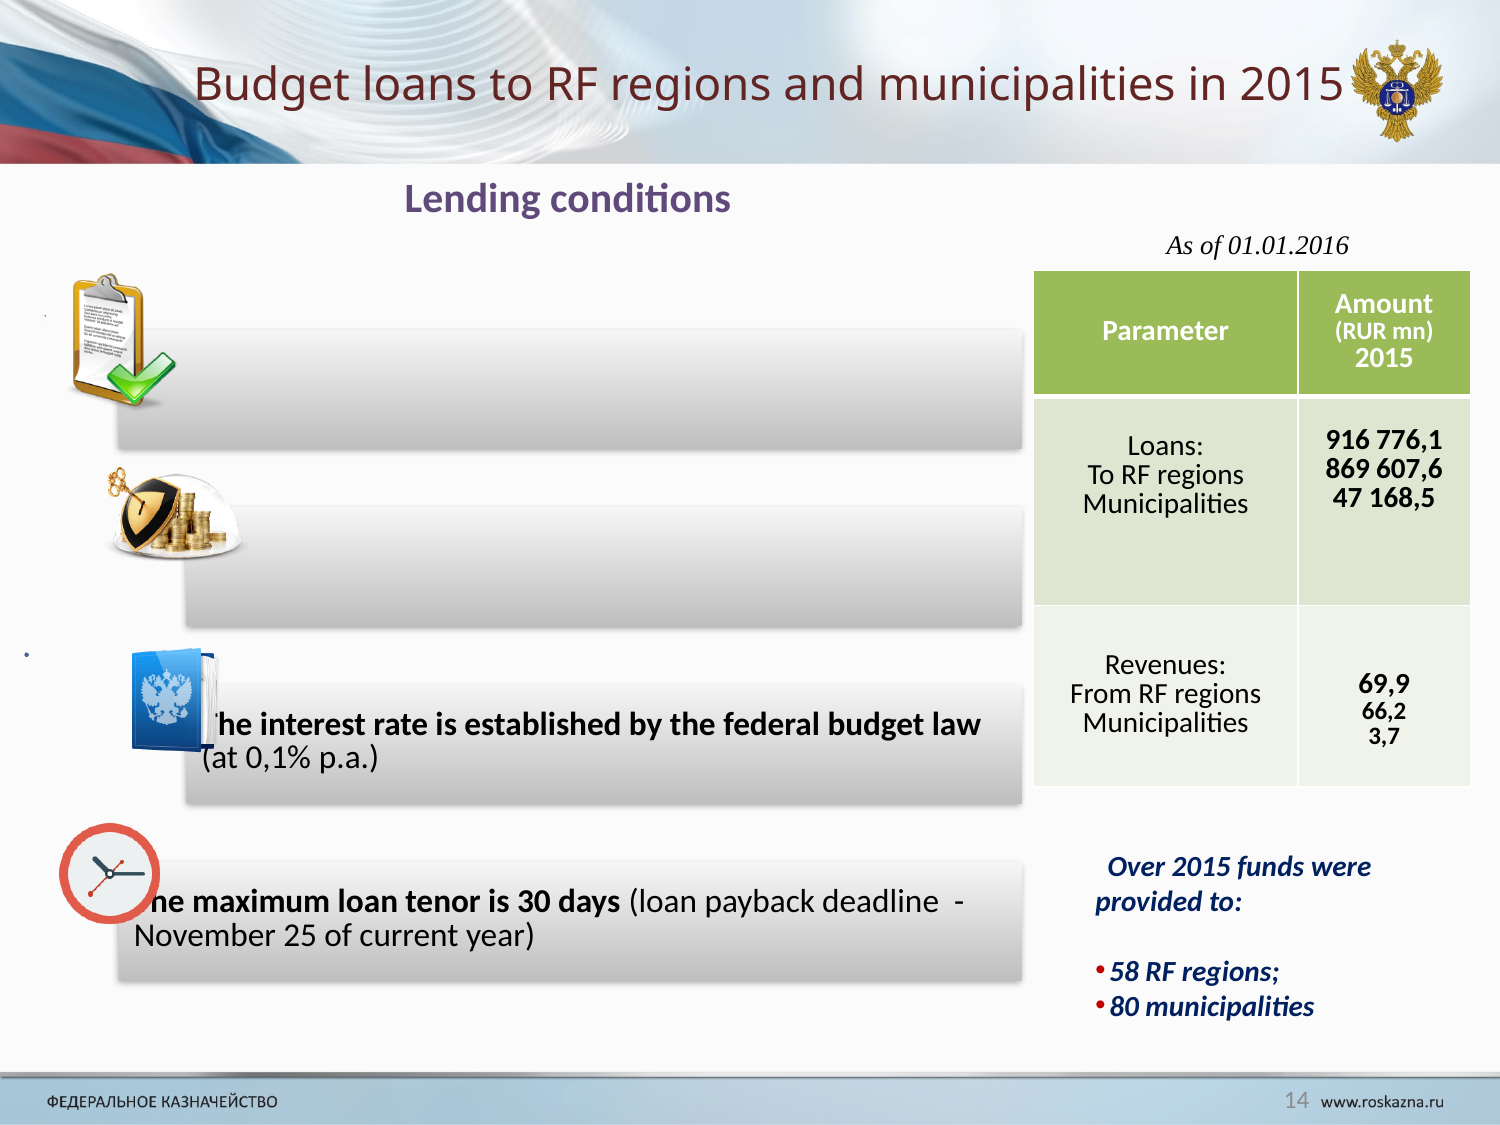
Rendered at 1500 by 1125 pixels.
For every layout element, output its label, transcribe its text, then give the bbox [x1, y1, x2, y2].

table_cell 916 776,1 869 607,6 47 168,5 [1299, 399, 1470, 605]
slide_number 14 [974, 1068, 1325, 1125]
table_cell Revenues: From RF regions Municipalities [1034, 606, 1297, 786]
text_box As of 01.01.2016 [1080, 219, 1436, 267]
table_cell Loans: To RF regions Municipalities [1034, 399, 1297, 605]
text_box Budget loans to RF regions and municipalities in 2015 [94, 3, 1445, 161]
table_header Parameter [1034, 271, 1297, 394]
table_header Amount (RUR mn) 2015 [1299, 271, 1470, 394]
text_box Over 2015 funds were provided to: 58 RF regions; 80 municipalities [1080, 845, 1430, 1024]
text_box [21, 219, 1022, 988]
text_box Lending conditions [95, 171, 1041, 222]
picture [0, 0, 1500, 1125]
table_cell 69,9 66,2 3,7 [1299, 606, 1470, 786]
